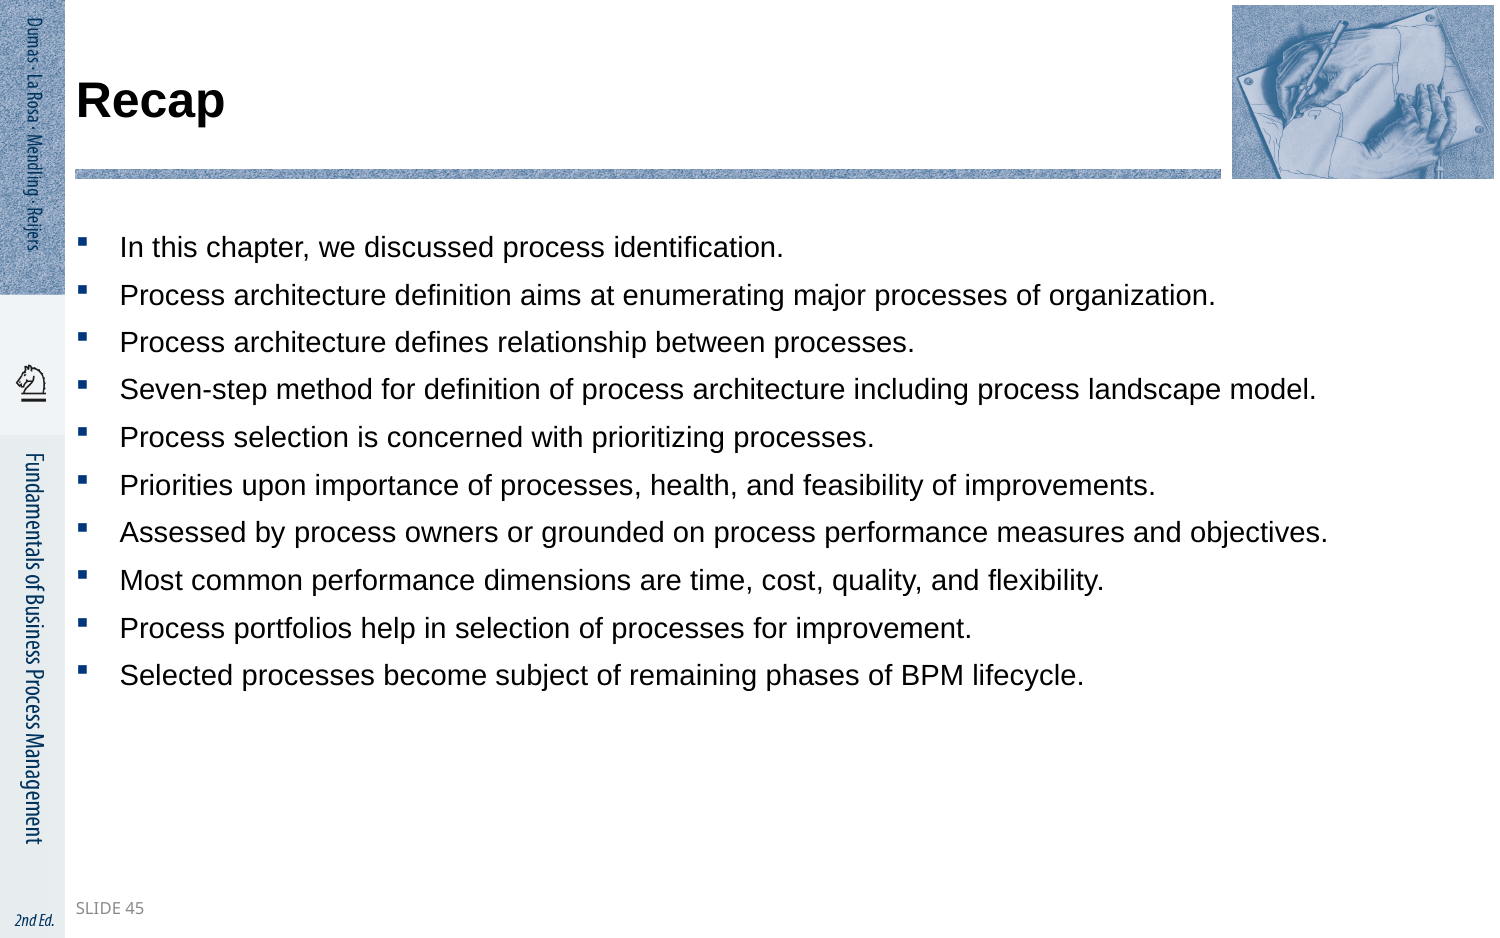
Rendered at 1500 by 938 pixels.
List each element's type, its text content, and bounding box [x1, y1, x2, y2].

slide_number Slide 45 [75, 887, 223, 931]
picture [0, 0, 65, 938]
picture [75, 169, 1221, 179]
list In this chapter, we discussed process identification. Process architecture definition aims at enumerating major processes of organization. Process architecture defines relationship between processes. Seven-step method for definition of process architecture including process landscape model. Process selection is concerned with prioritizing processes. Priorities upon importance of processes, health, and feasibility of improvements. Assessed by process owners or grounded on process performance measures and objectives. Most common performance dimensions are time, cost, quality, and flexibility. Process portfolios help in selection of processes for improvement. Selected processes become subject of remaining phases of BPM lifecycle. [75, 220, 1349, 853]
title Recap [75, 22, 1198, 172]
picture [1232, 5, 1494, 179]
